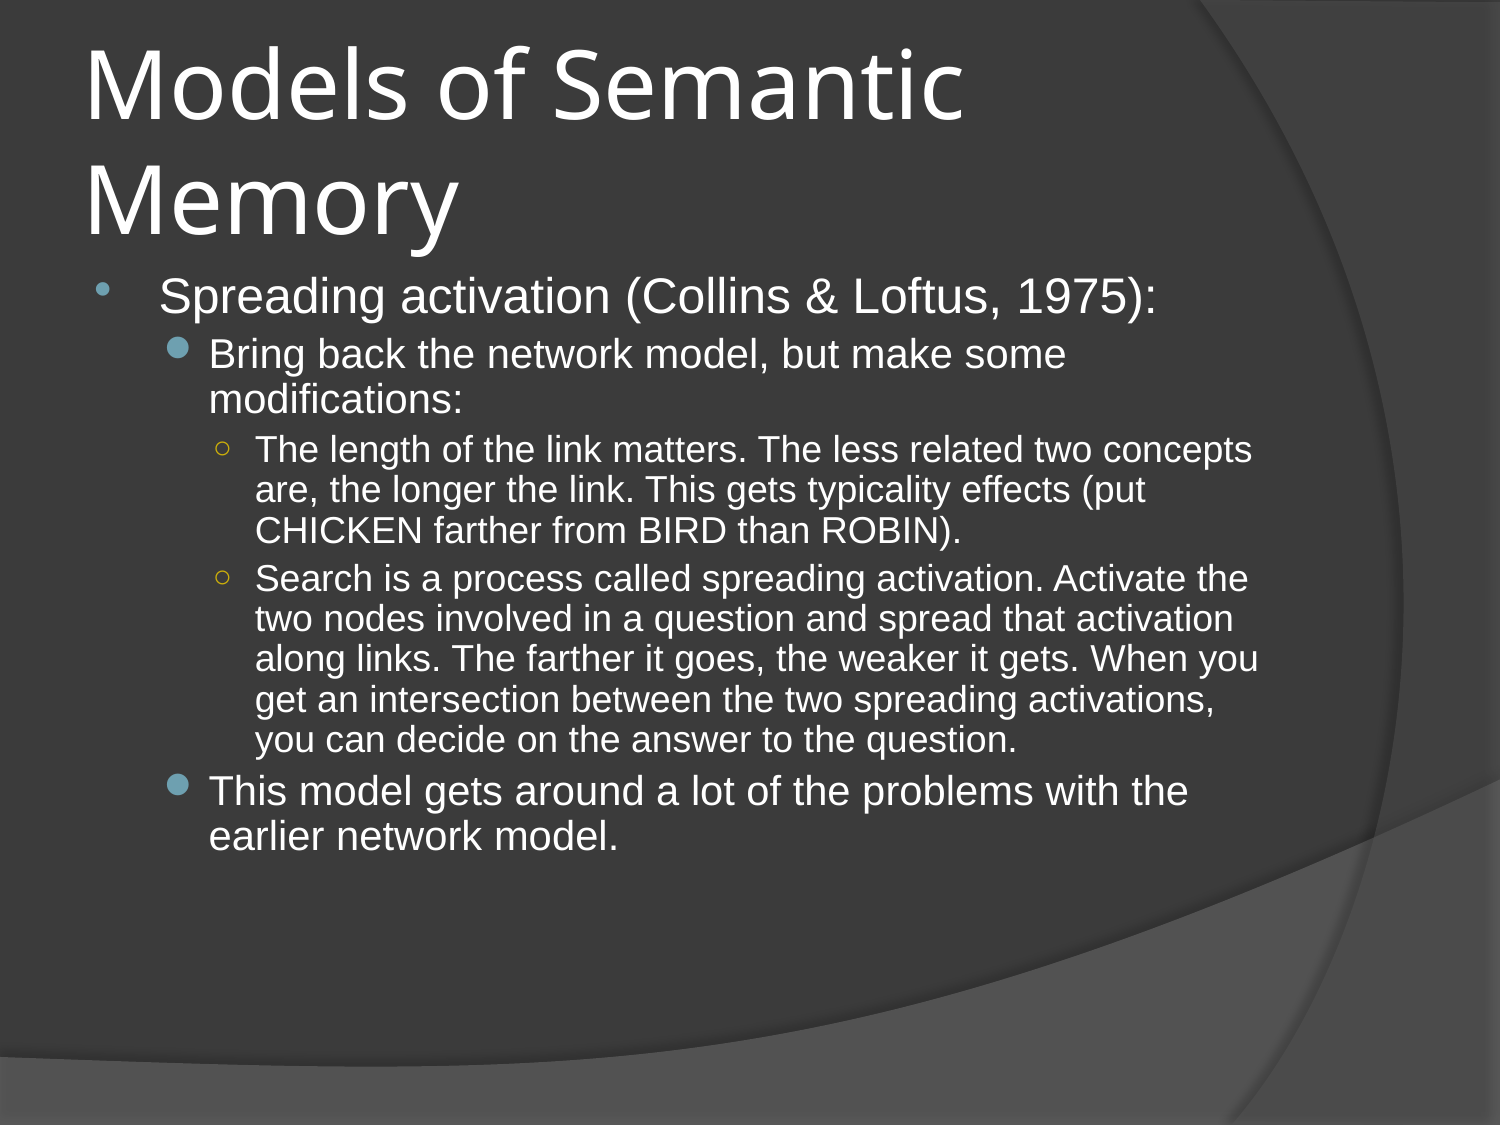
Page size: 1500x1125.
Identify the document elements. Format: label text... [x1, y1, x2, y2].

list Spreading activation (Collins & Loftus, 1975): Bring back the network model, but make some modifications: The length of the link matters. The less related two concepts are, the longer the link. This gets typicality effects (put CHICKEN farther from BIRD than ROBIN). Search is a process called spreading activation. Activate the two nodes involved in a question and spread that activation along links. The farther it goes, the weaker it gets. When you get an intersection between the two spreading activations, you can decide on the answer to the question. This model gets around a lot of the problems with the earlier network model. [75, 262, 1300, 1005]
title Models of Semantic Memory [75, 45, 1300, 233]
